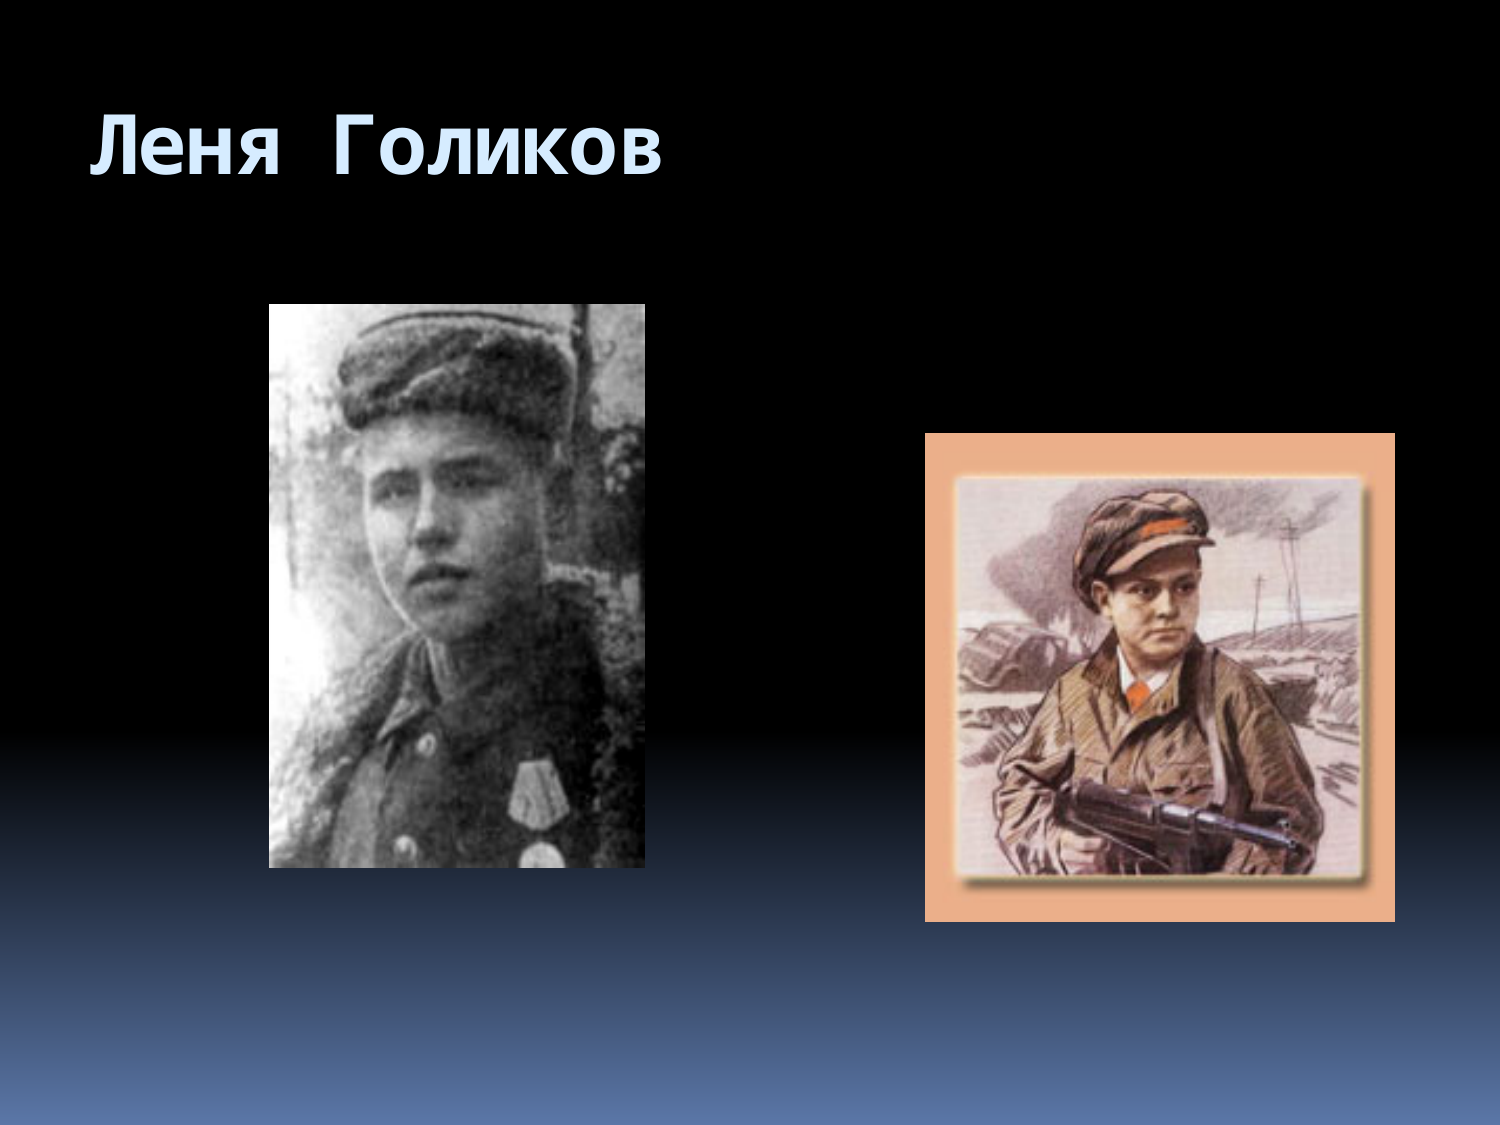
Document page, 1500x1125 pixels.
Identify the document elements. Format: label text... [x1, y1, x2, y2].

title Леня Голиков [75, 83, 1425, 234]
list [268, 304, 645, 868]
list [925, 433, 1395, 923]
